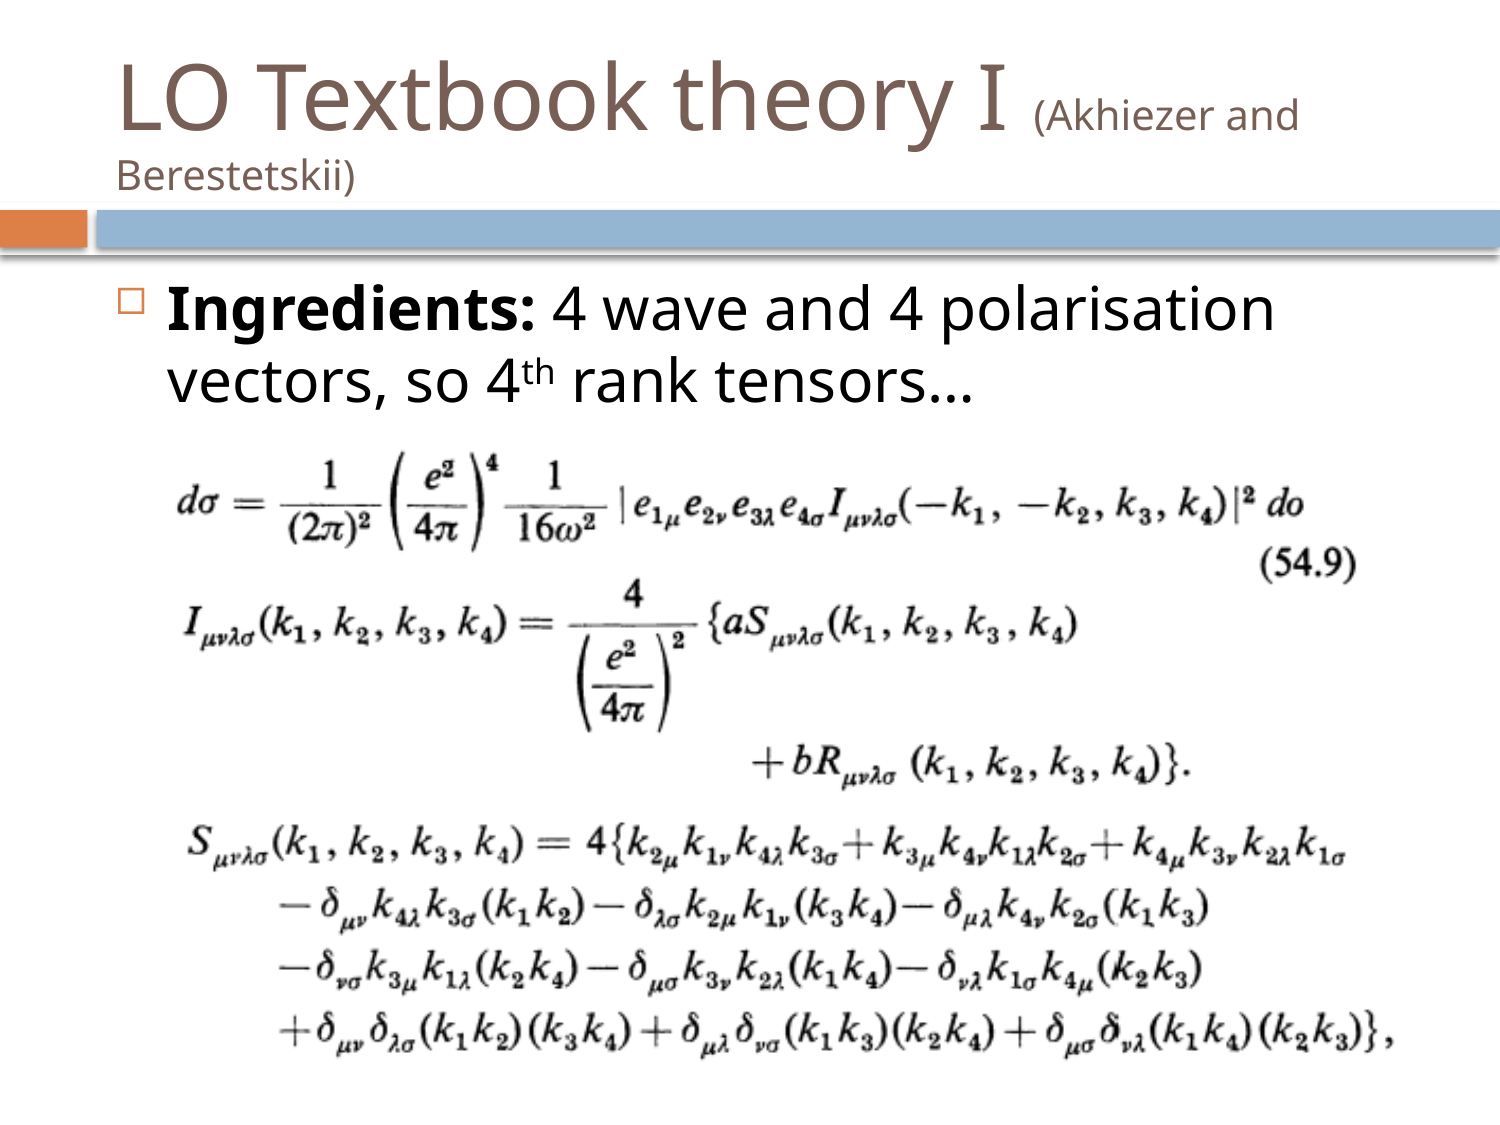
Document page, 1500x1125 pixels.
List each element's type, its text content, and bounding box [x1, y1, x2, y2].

title LO Textbook theory I (Akhiezer and Berestetskii) [100, 37, 1438, 200]
list Ingredients: 4 wave and 4 polarisation vectors, so 4th rank tensors… [100, 262, 1438, 1000]
picture [122, 440, 1403, 1070]
